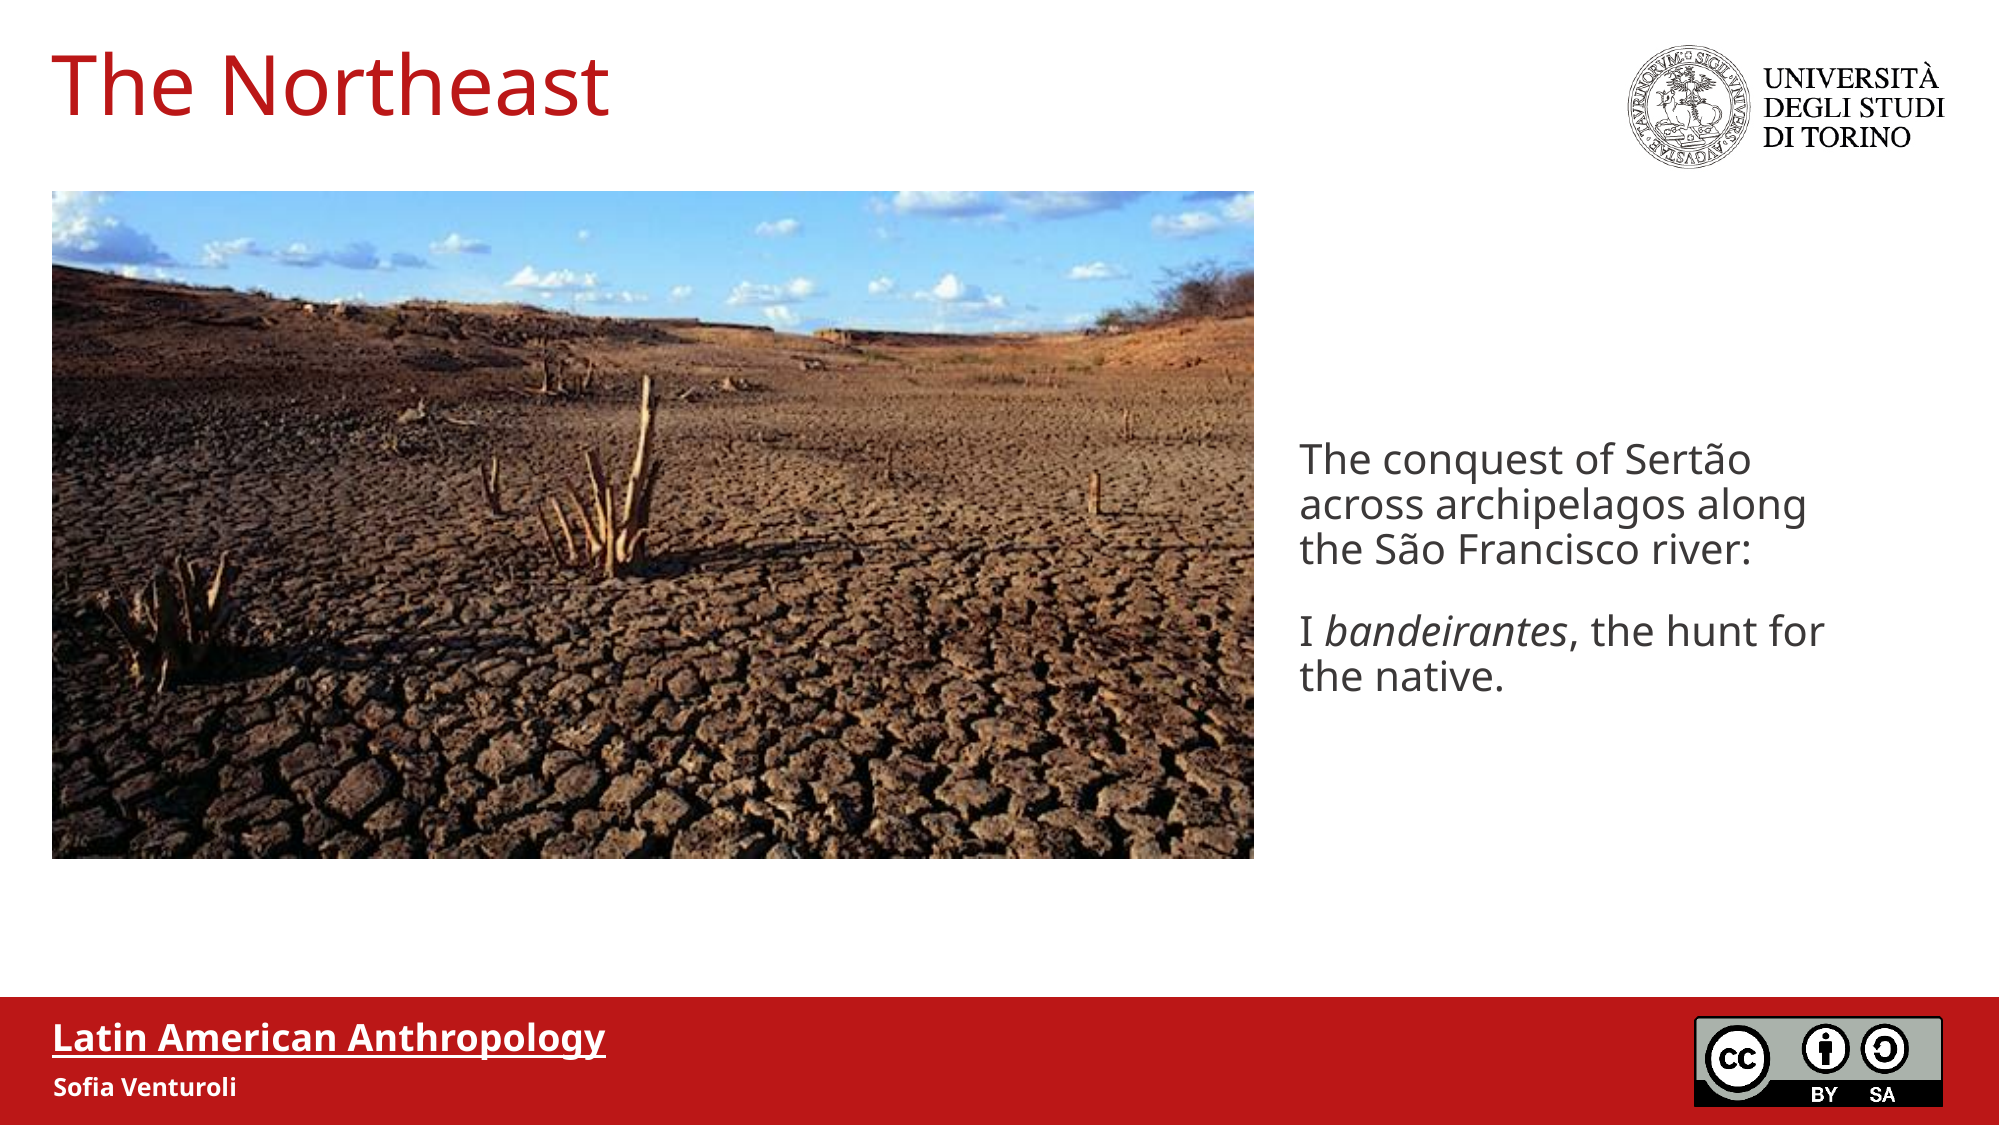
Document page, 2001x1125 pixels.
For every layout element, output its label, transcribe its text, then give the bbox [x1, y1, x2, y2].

text_box The conquest of Sertão across archipelagos along the São Francisco river: I bandeirantes, the hunt for the native. [1284, 430, 1873, 887]
picture [51, 191, 1254, 859]
text_box Latin American Anthropology [37, 1012, 2000, 1068]
text_box Sofia Venturoli [38, 1068, 2000, 1123]
text_box The Northeast [37, 24, 683, 140]
picture [1605, 22, 1964, 193]
picture [1694, 1016, 1943, 1107]
